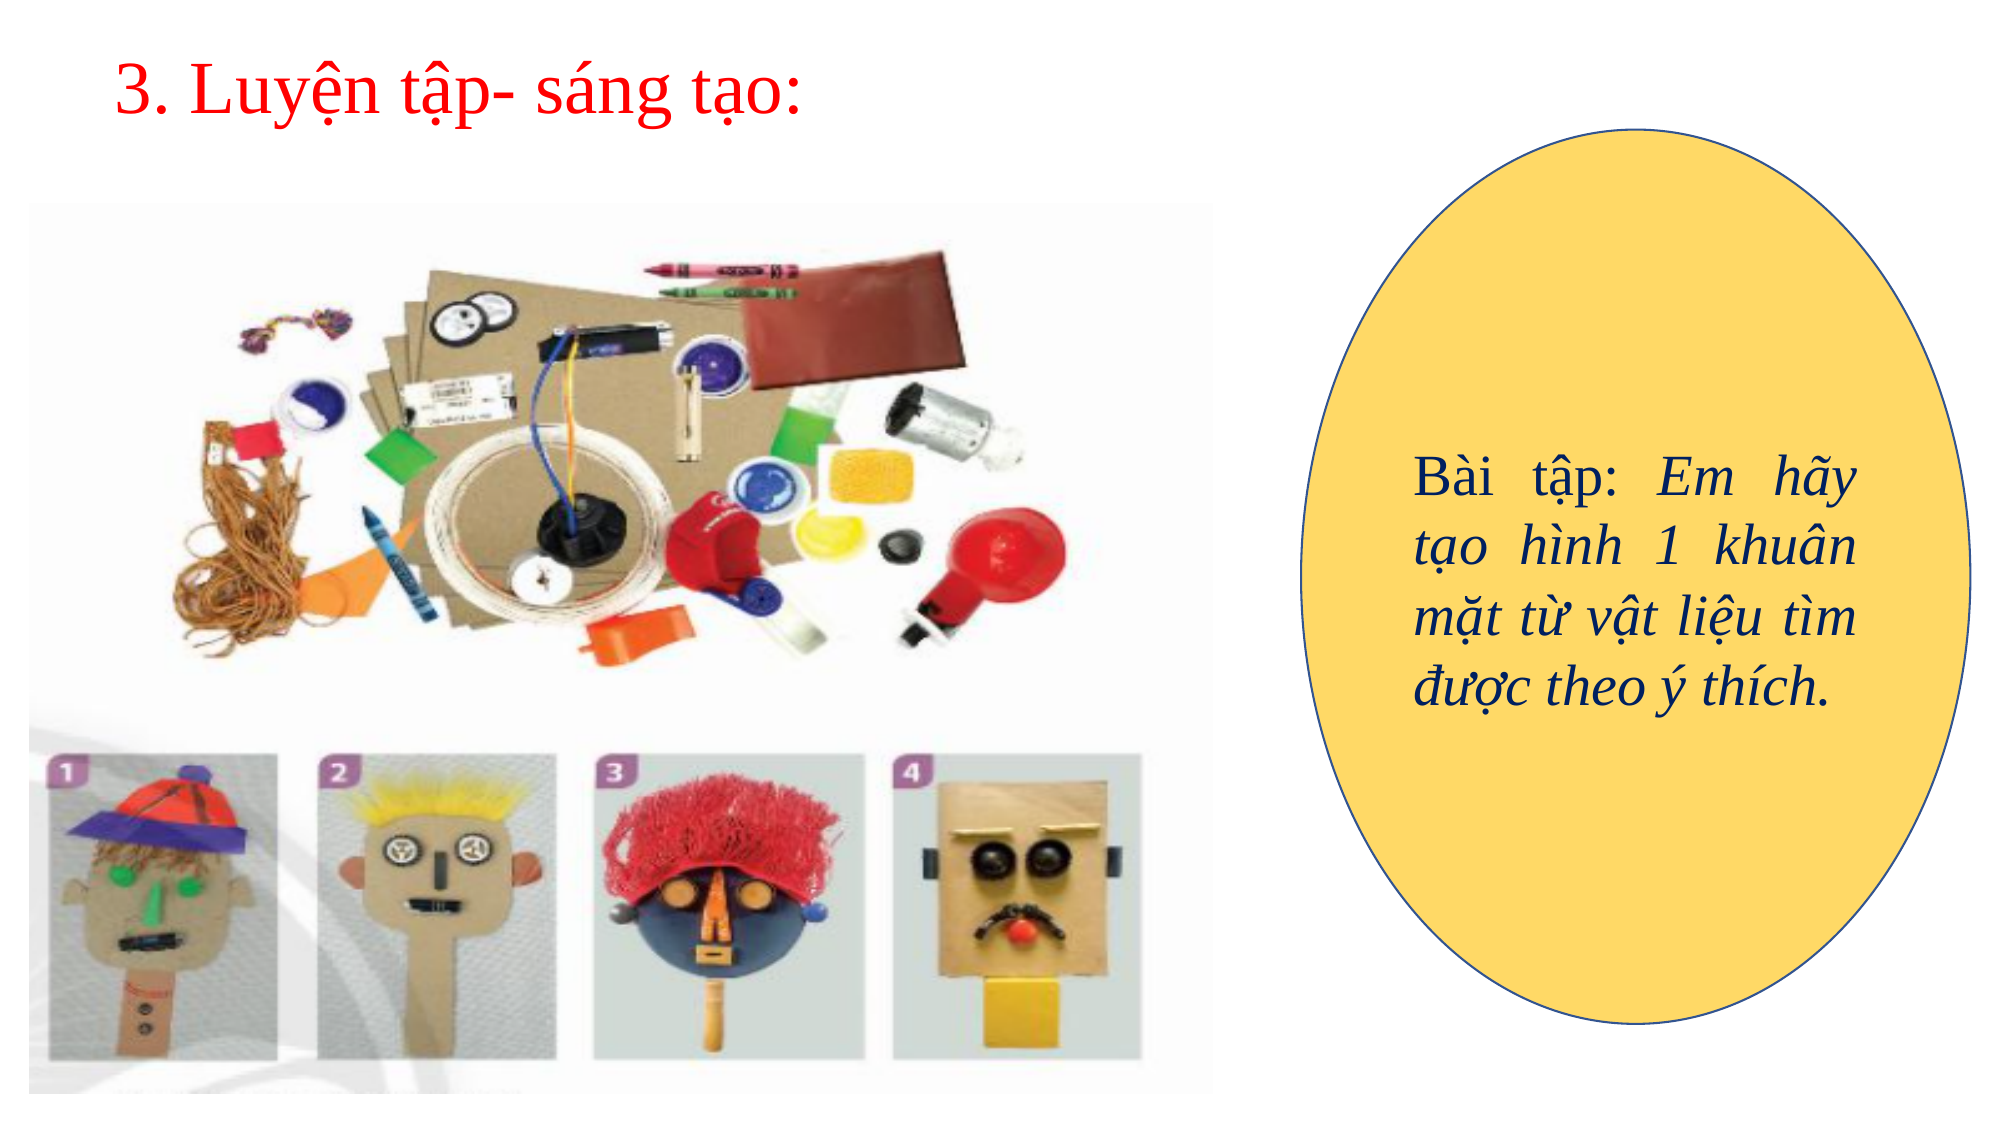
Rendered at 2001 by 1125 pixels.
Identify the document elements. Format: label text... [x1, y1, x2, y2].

text_box 3. Luyện tập- sáng tạo: [100, 31, 1120, 136]
picture [29, 203, 1213, 1094]
text_box Bài tập: Em hãy tạo hình 1 khuân mặt từ vật liệu tìm được theo ý thích. [1300, 128, 1972, 1025]
